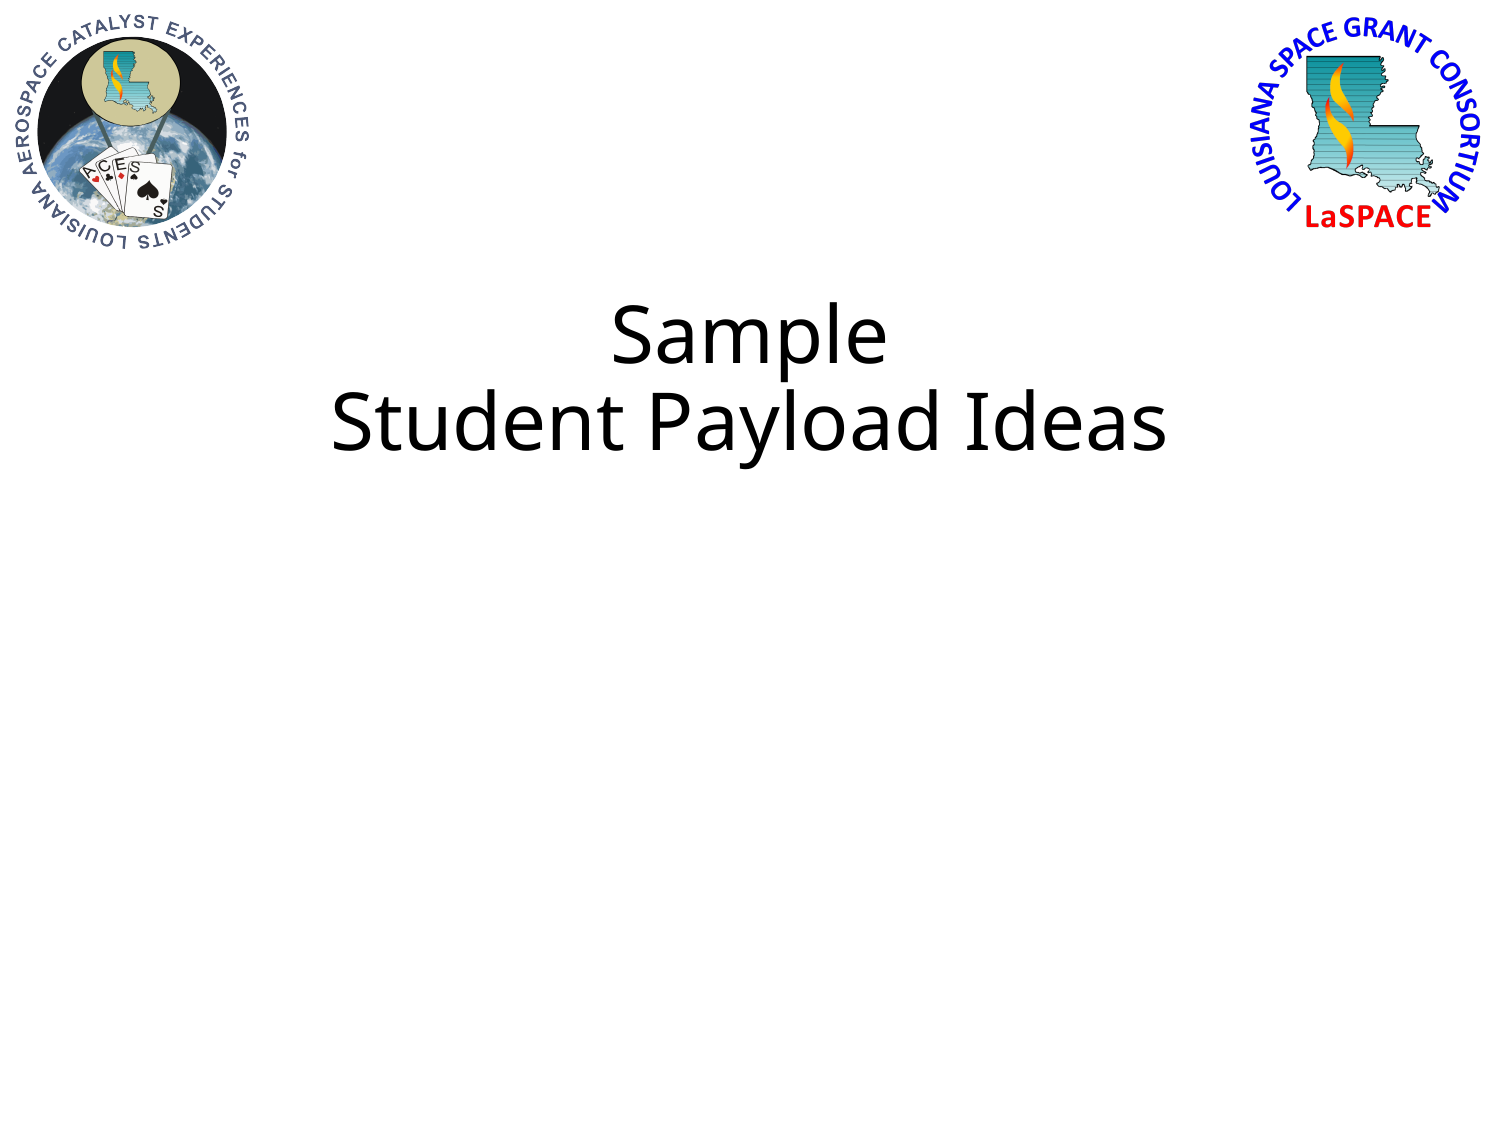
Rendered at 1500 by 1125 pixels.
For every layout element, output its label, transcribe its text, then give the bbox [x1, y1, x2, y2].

title Sample Student Payload Ideas [112, 287, 1388, 475]
picture [1245, 14, 1485, 235]
picture [15, 14, 249, 249]
